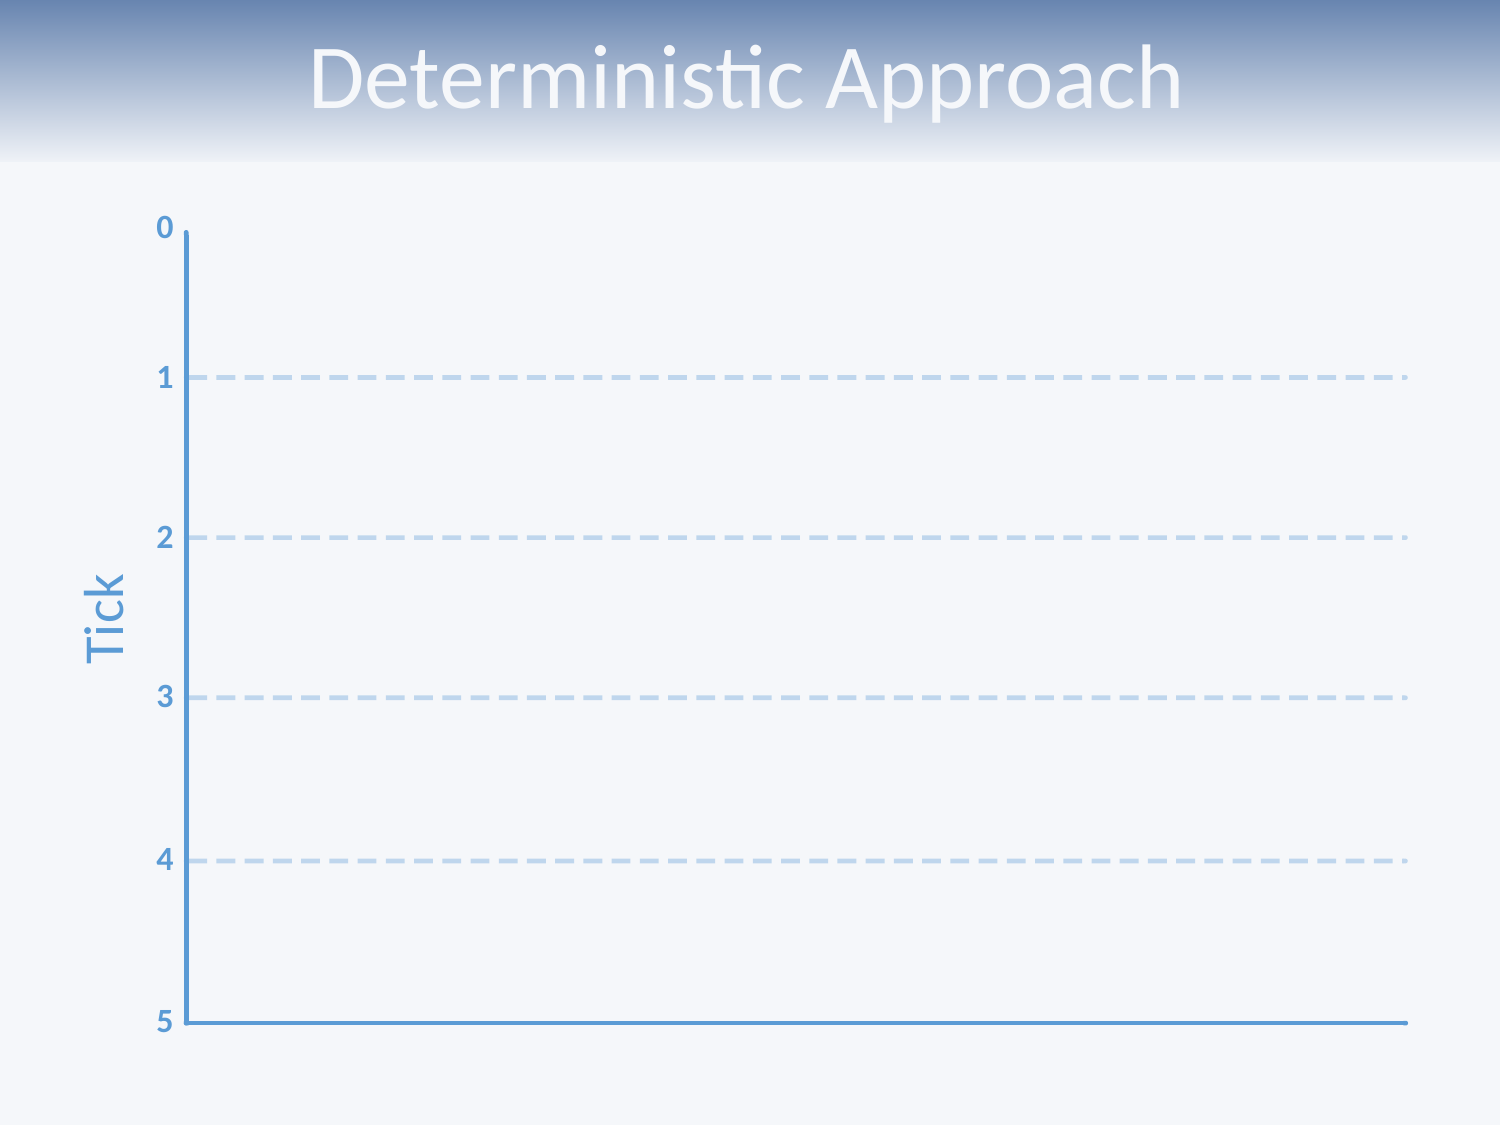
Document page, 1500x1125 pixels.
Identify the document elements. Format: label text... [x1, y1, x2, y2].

picture [52, 195, 1409, 1059]
title Deterministic Approach [0, 0, 1495, 149]
